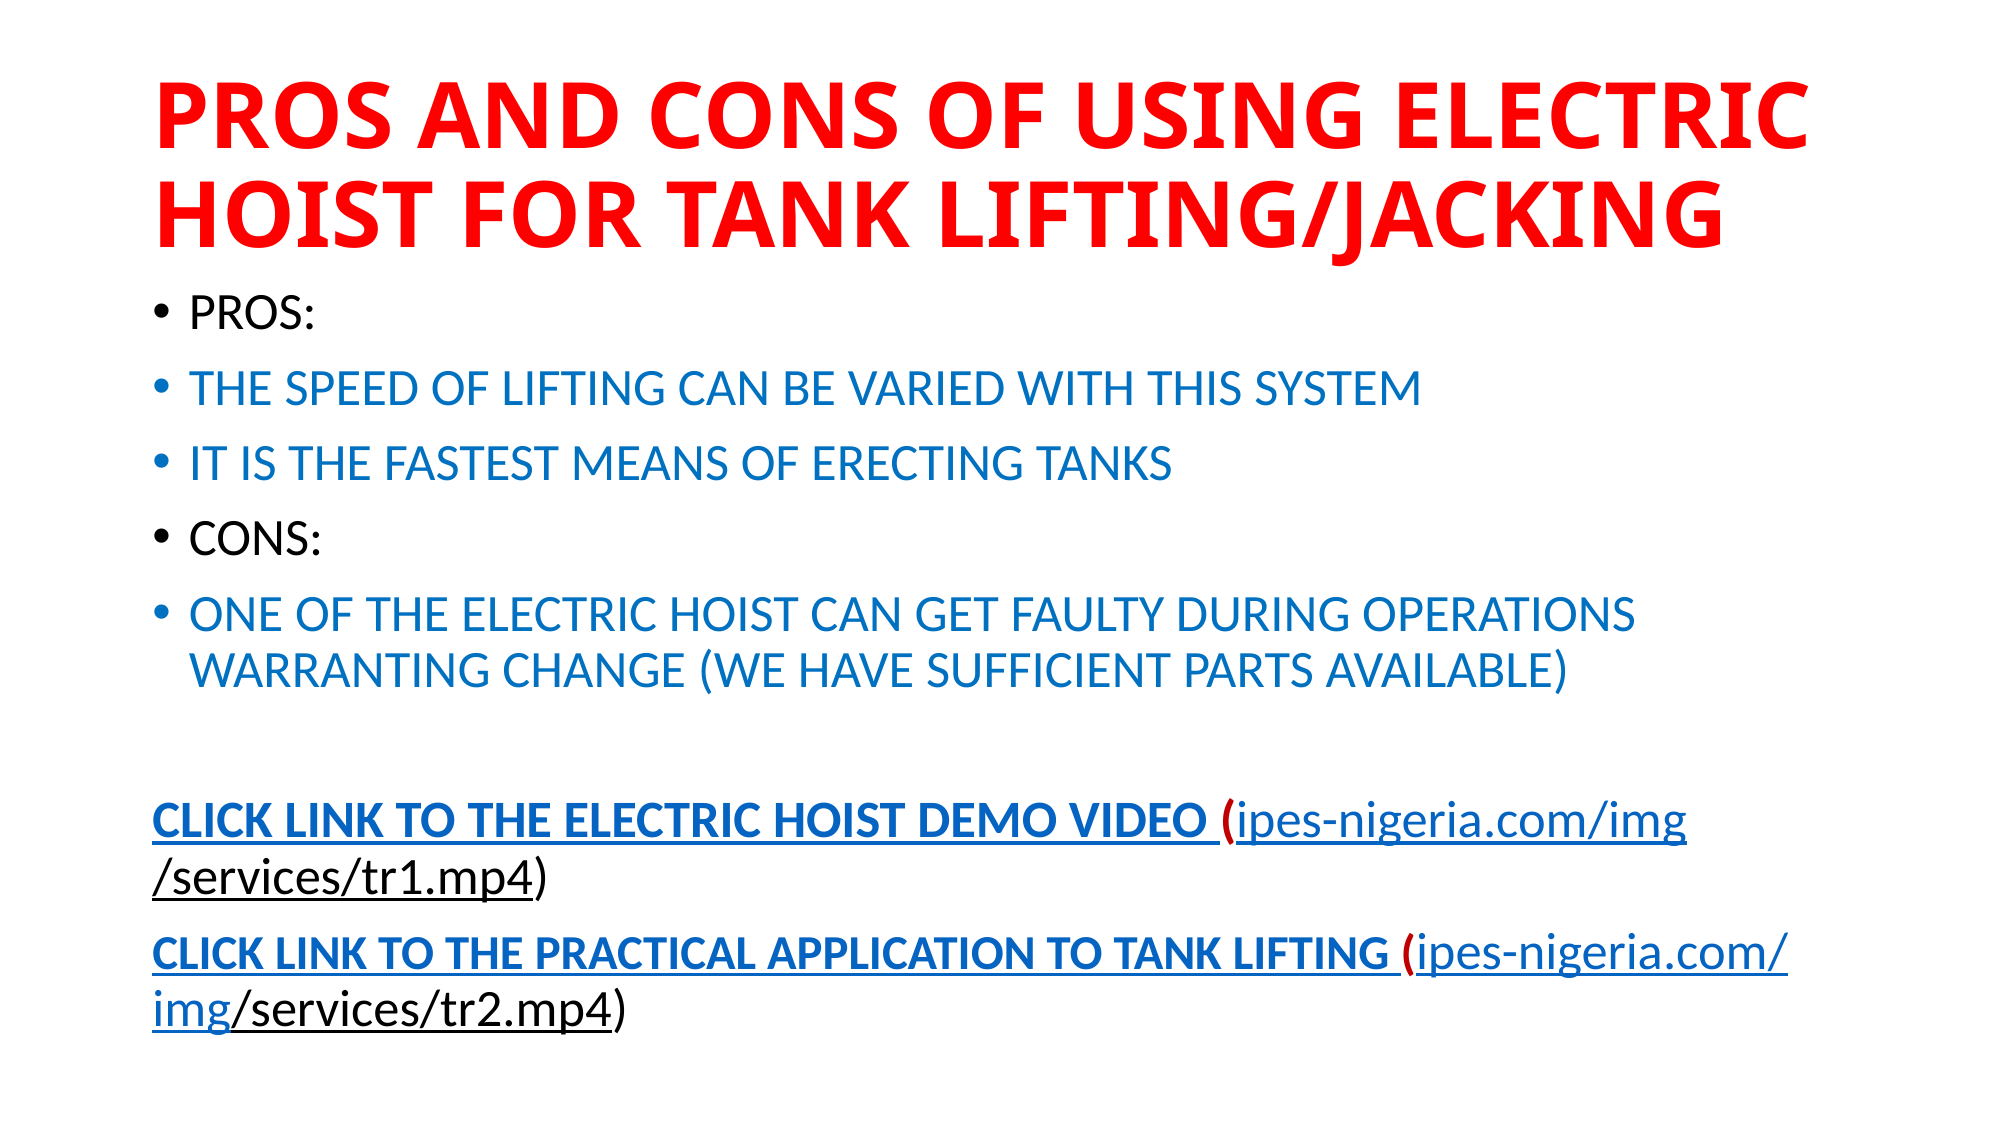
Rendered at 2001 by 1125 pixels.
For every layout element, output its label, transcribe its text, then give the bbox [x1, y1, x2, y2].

title PROS AND CONS OF USING ELECTRIC HOIST FOR TANK LIFTING/JACKING [137, 59, 1863, 277]
list PROS: THE SPEED OF LIFTING CAN BE VARIED WITH THIS SYSTEM IT IS THE FASTEST MEANS OF ERECTING TANKS CONS: ONE OF THE ELECTRIC HOIST CAN GET FAULTY DURING OPERATIONS WARRANTING CHANGE (WE HAVE SUFFICIENT PARTS AVAILABLE) CLICK LINK TO THE ELECTRIC HOIST DEMO VIDEO (ipes-nigeria.com/img/services/tr1.mp4) CLICK LINK TO THE PRACTICAL APPLICATION TO TANK LIFTING (ipes-nigeria.com/img/services/tr2.mp4) [137, 277, 1863, 1046]
